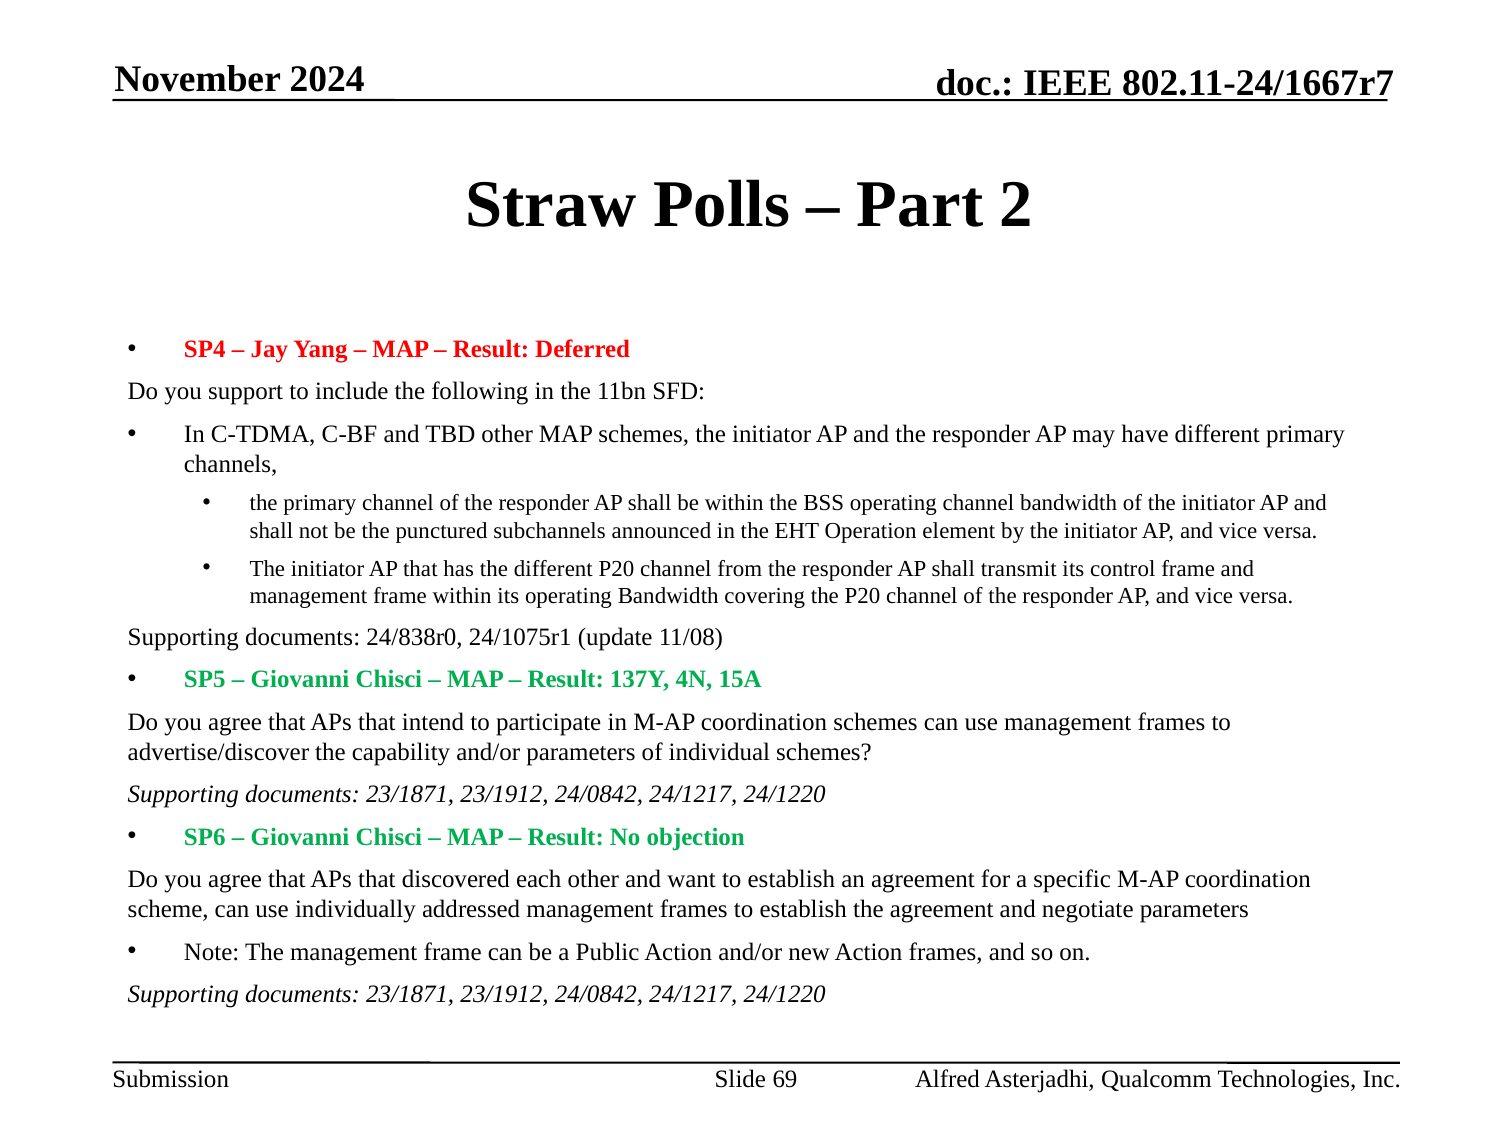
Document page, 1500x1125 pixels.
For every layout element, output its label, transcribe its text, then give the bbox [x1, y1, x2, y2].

title Straw Polls – Part 2 [112, 112, 1388, 288]
list SP4 – Jay Yang – MAP – Result: Deferred Do you support to include the following in the 11bn SFD: In C-TDMA, C-BF and TBD other MAP schemes, the initiator AP and the responder AP may have different primary channels, the primary channel of the responder AP shall be within the BSS operating channel bandwidth of the initiator AP and shall not be the punctured subchannels announced in the EHT Operation element by the initiator AP, and vice versa. The initiator AP that has the different P20 channel from the responder AP shall transmit its control frame and management frame within its operating Bandwidth covering the P20 channel of the responder AP, and vice versa. Supporting documents: 24/838r0, 24/1075r1 (update 11/08) SP5 – Giovanni Chisci – MAP – Result: 137Y, 4N, 15A Do you agree that APs that intend to participate in M-AP coordination schemes can use management frames to advertise/discover the capability and/or parameters of individual schemes? Supporting documents: 23/1871, 23/1912, 24/0842, 24/1217, 24/1220 SP6 – Giovanni Chisci – MAP – Result: No objection Do you agree that APs that discovered each other and want to establish an agreement for a specific M-AP coordination scheme, can use individually addressed management frames to establish the agreement and negotiate parameters Note: The management frame can be a Public Action and/or new Action frames, and so on. Supporting documents: 23/1871, 23/1912, 24/0842, 24/1217, 24/1220 [112, 324, 1388, 1063]
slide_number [114, 54, 423, 100]
footer Alfred Asterjadhi, Qualcomm Technologies, Inc. [878, 1061, 1402, 1093]
slide_number Slide 69 [712, 1061, 800, 1123]
